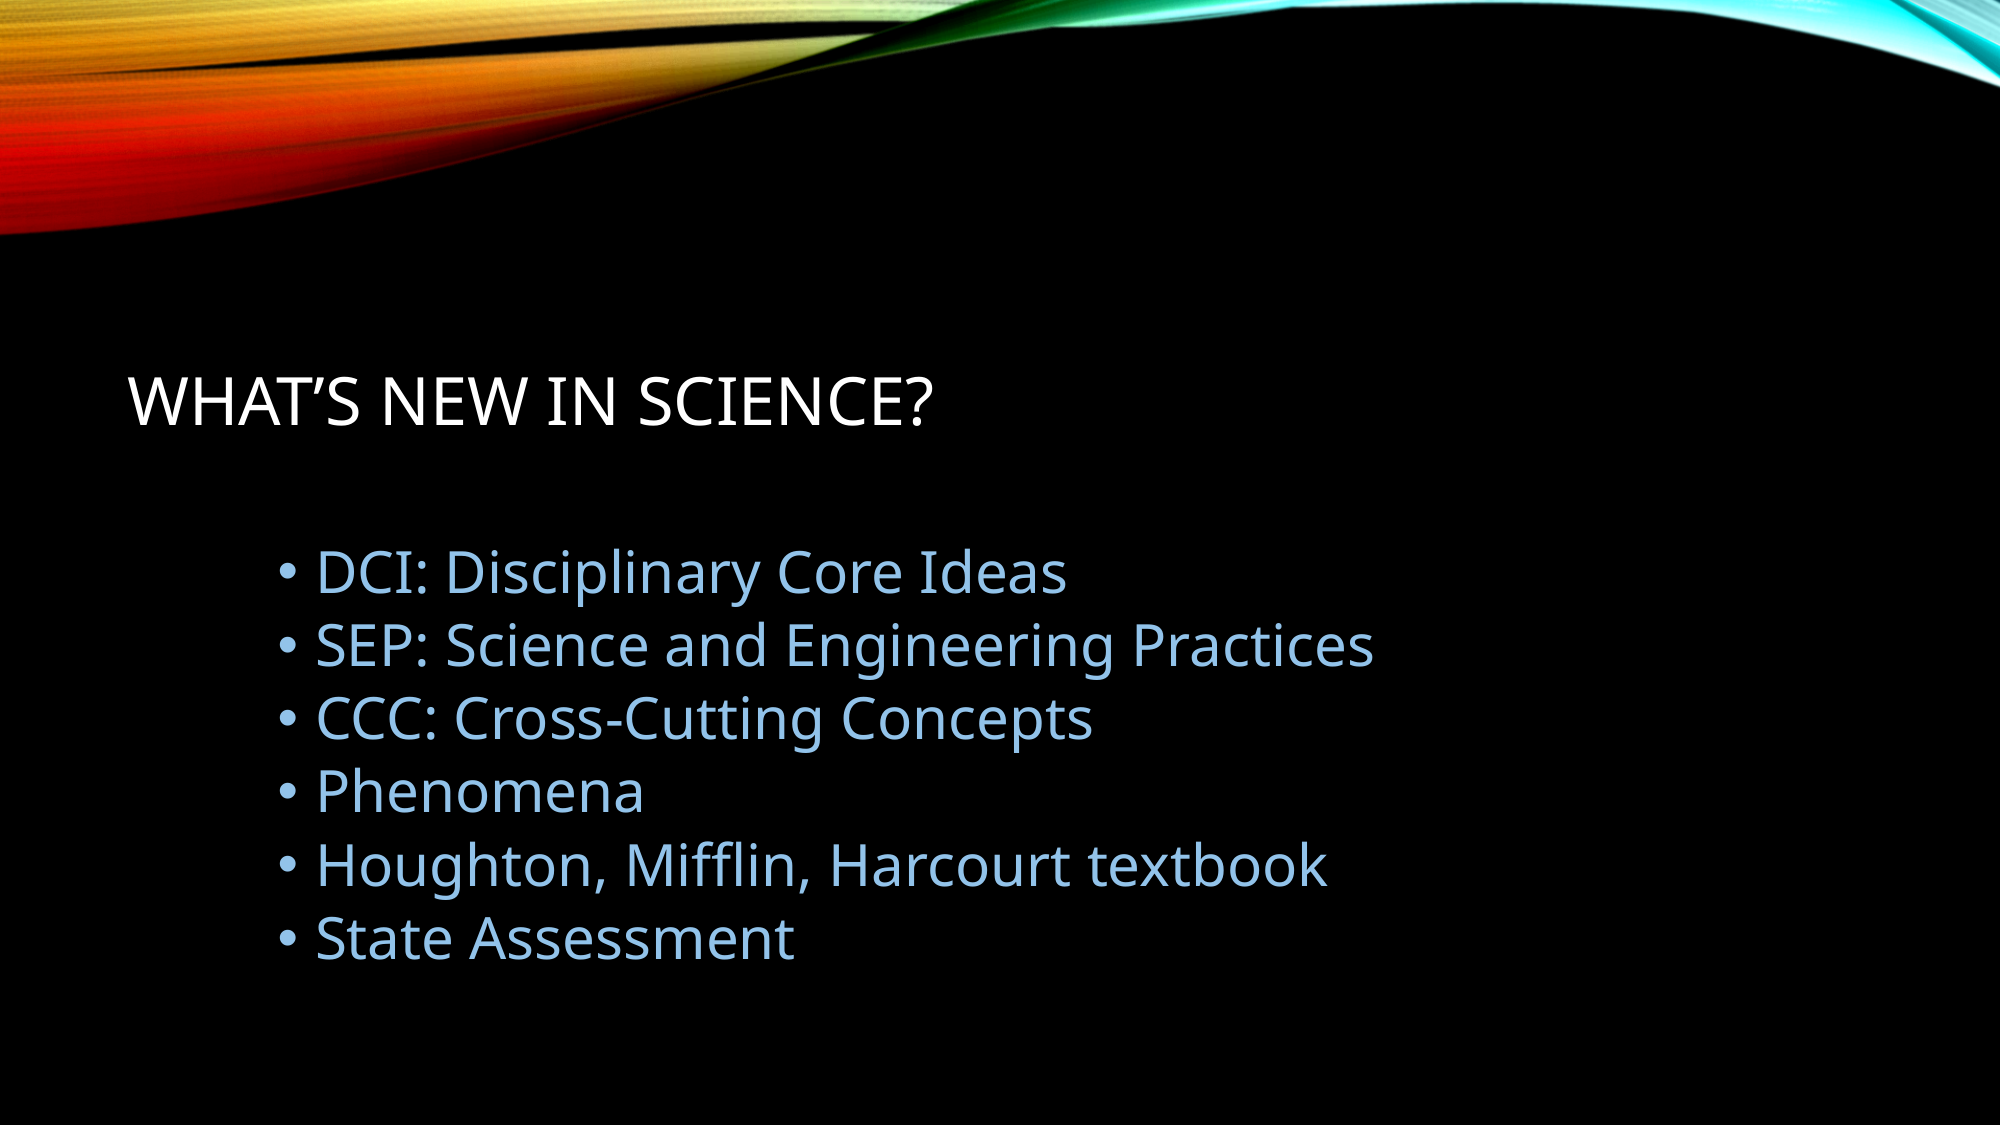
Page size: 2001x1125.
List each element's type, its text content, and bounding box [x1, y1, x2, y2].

list WHAT’S NEW IN SCIENCE? DCI: Disciplinary Core Ideas SEP: Science and Engineering Practices CCC: Cross-Cutting Concepts Phenomena Houghton, Mifflin, Harcourt textbook State Assessment [112, 360, 1888, 1021]
picture [0, 0, 2000, 237]
